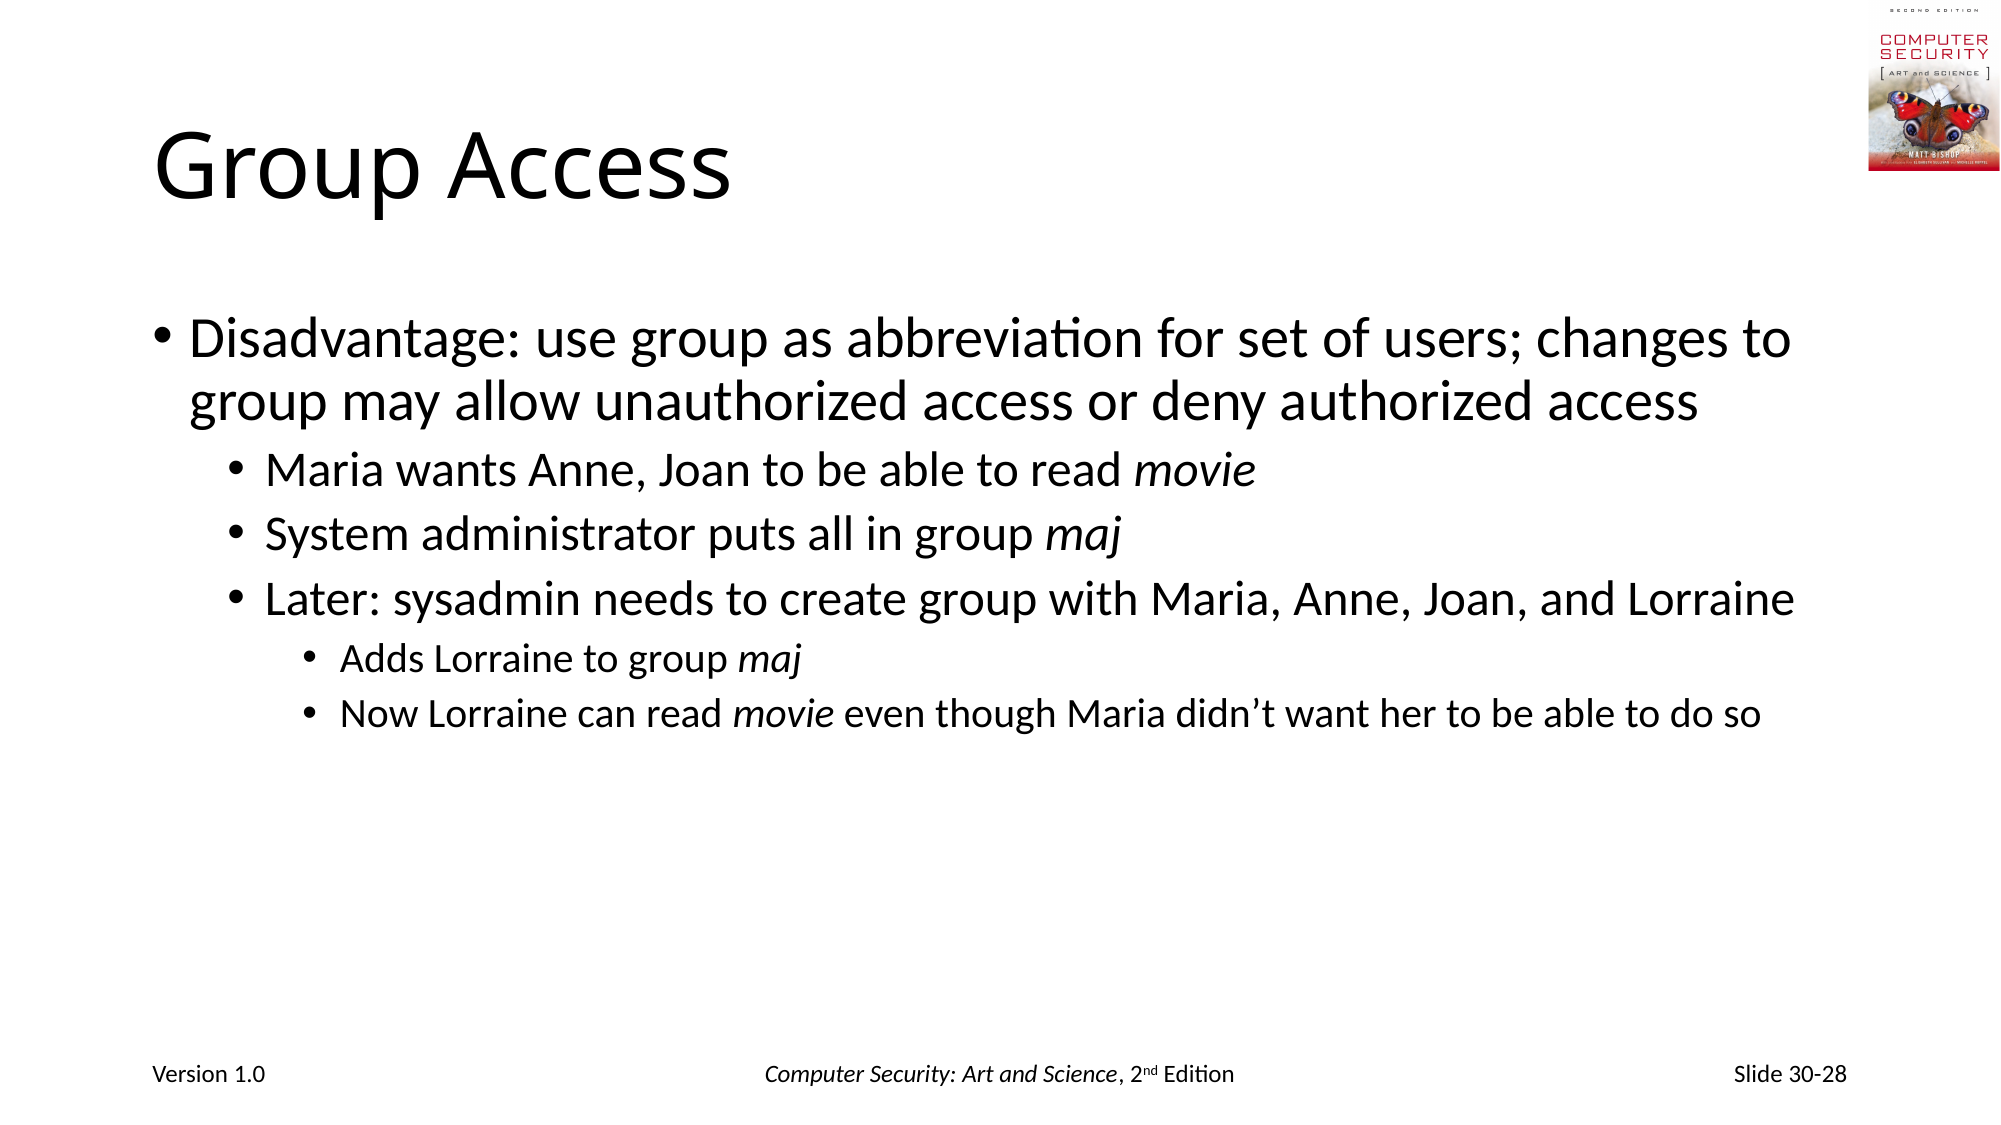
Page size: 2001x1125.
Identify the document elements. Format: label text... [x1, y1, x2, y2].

slide_number Slide 30-28 [1412, 1042, 1863, 1103]
slide_number Version 1.0 [137, 1042, 588, 1103]
title Group Access [137, 59, 1863, 278]
footer Computer Security: Art and Science, 2nd Edition [662, 1042, 1338, 1103]
picture [1868, 0, 2000, 171]
list Disadvantage: use group as abbreviation for set of users; changes to group may allow unauthorized access or deny authorized access Maria wants Anne, Joan to be able to read movie System administrator puts all in group maj Later: sysadmin needs to create group with Maria, Anne, Joan, and Lorraine Adds Lorraine to group maj Now Lorraine can read movie even though Maria didn’t want her to be able to do so [137, 299, 1863, 1014]
